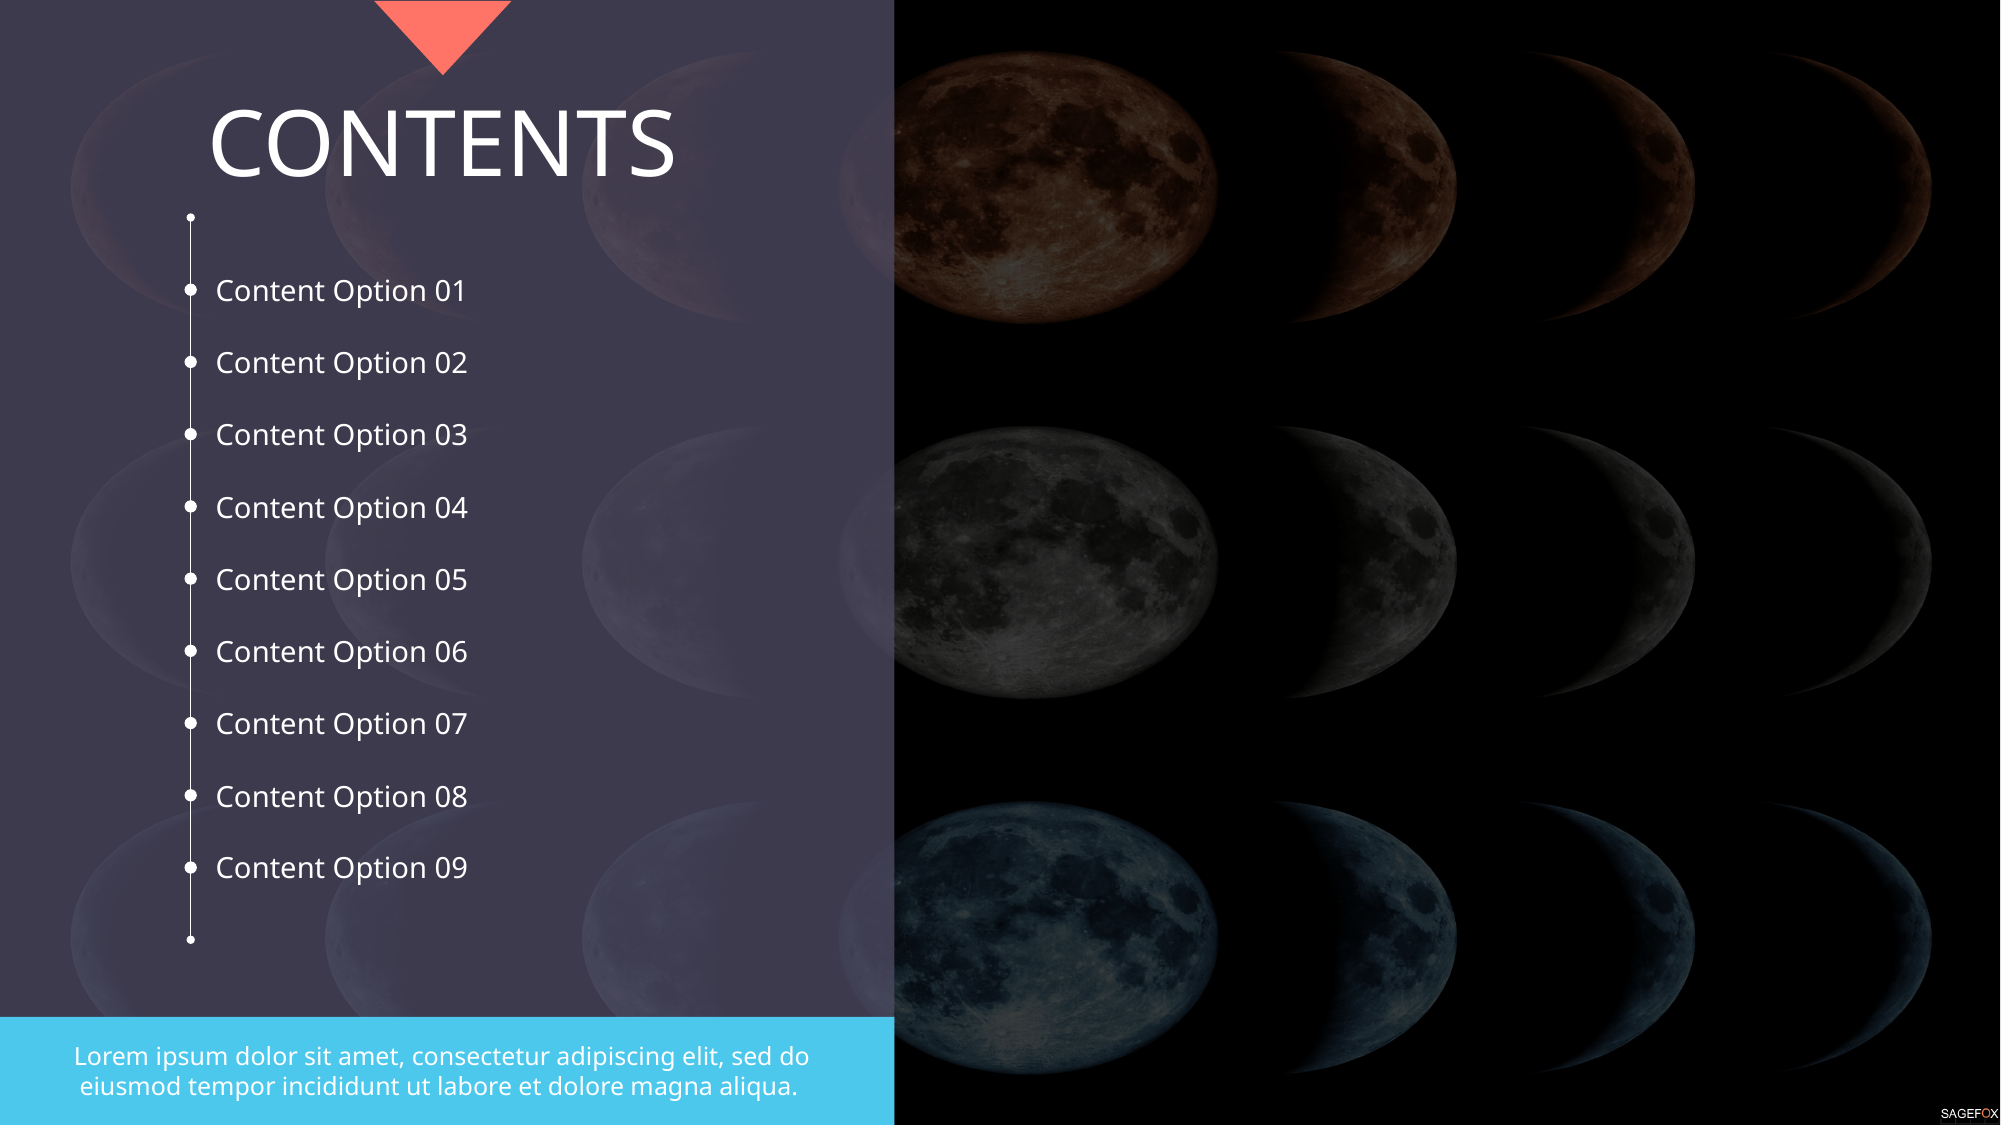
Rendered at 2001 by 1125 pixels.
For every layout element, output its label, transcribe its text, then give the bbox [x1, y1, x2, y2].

text_box CONTENTS [142, 77, 743, 202]
text_box Content Option 09 [200, 842, 501, 893]
text_box Content Option 07 [200, 697, 501, 748]
text_box Content Option 04 [200, 481, 501, 532]
text_box Content Option 05 [200, 554, 501, 604]
text_box Content Option 01 [200, 264, 501, 315]
text_box [0, 0, 895, 1016]
text_box Content Option 02 [200, 337, 501, 387]
text_box Content Option 08 [200, 770, 501, 821]
text_box Content Option 06 [200, 626, 501, 676]
picture [895, 0, 2001, 1125]
text_box Content Option 03 [200, 408, 501, 459]
text_box Lorem ipsum dolor sit amet, consectetur adipiscing elit, sed do eiusmod tempor incididunt ut labore et dolore magna aliqua. [11, 1033, 874, 1108]
text_box [0, 1016, 895, 1125]
text_box [371, 0, 514, 77]
